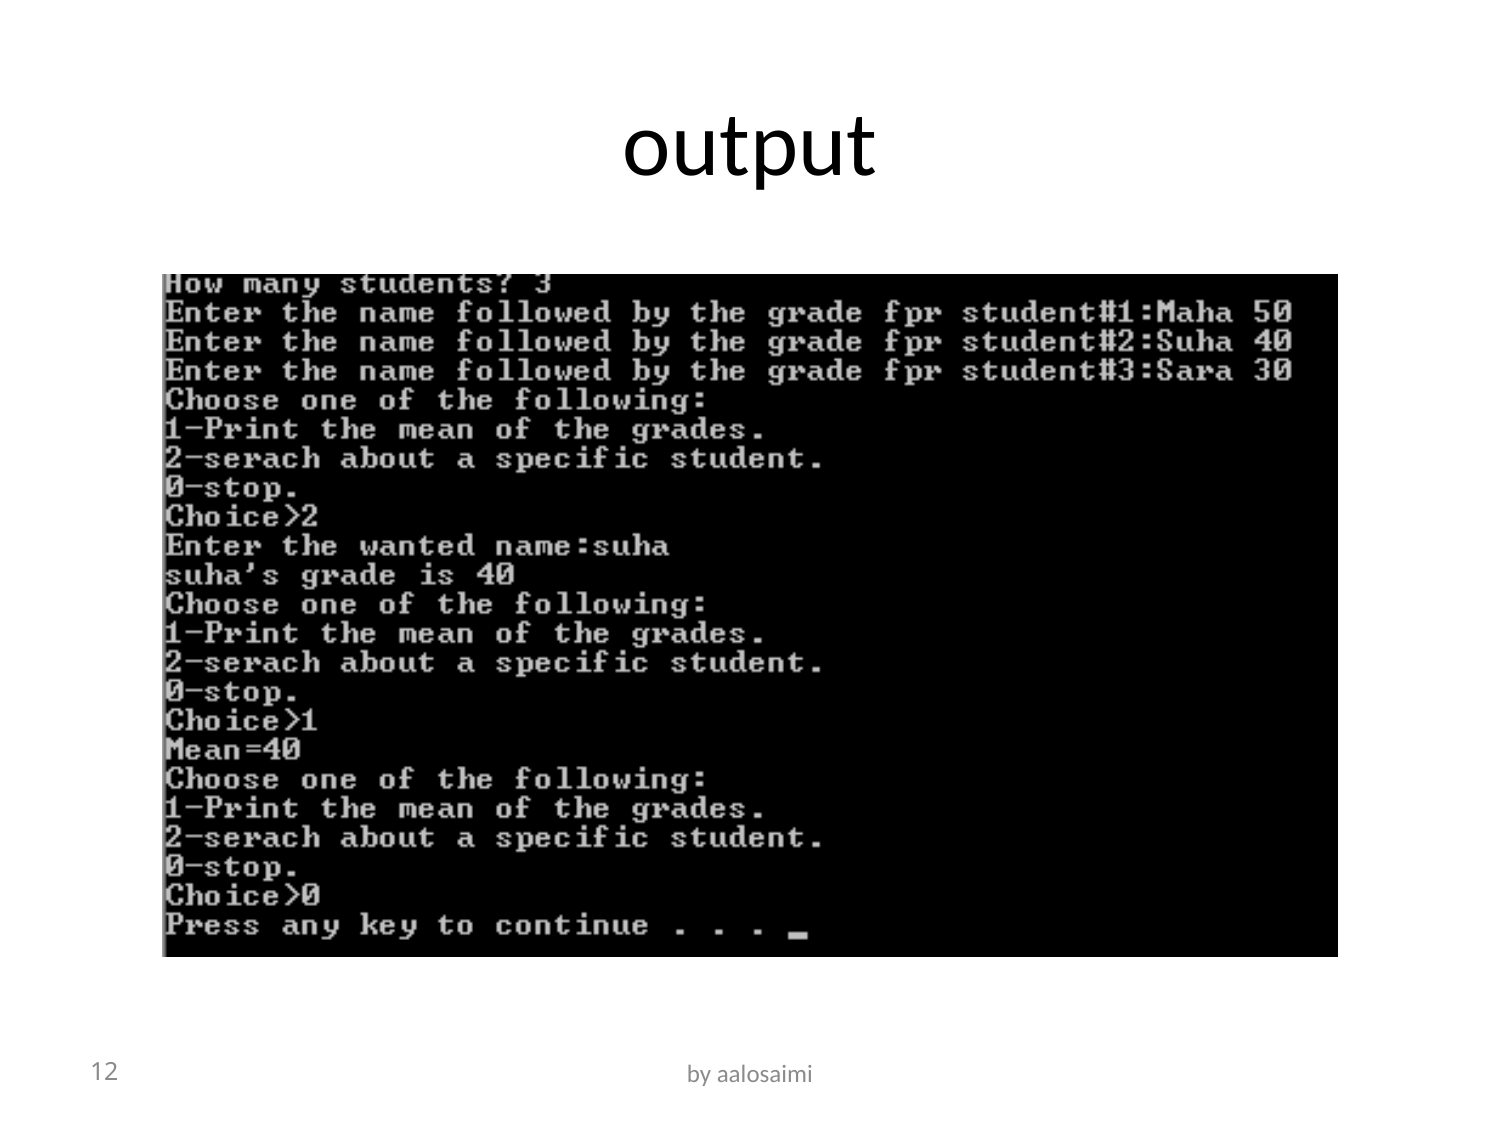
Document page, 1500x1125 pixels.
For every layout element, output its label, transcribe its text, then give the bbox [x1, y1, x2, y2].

footer by aalosaimi [512, 1042, 988, 1103]
slide_number 12 [75, 1042, 425, 1103]
picture [162, 274, 1338, 958]
title output [75, 45, 1425, 233]
